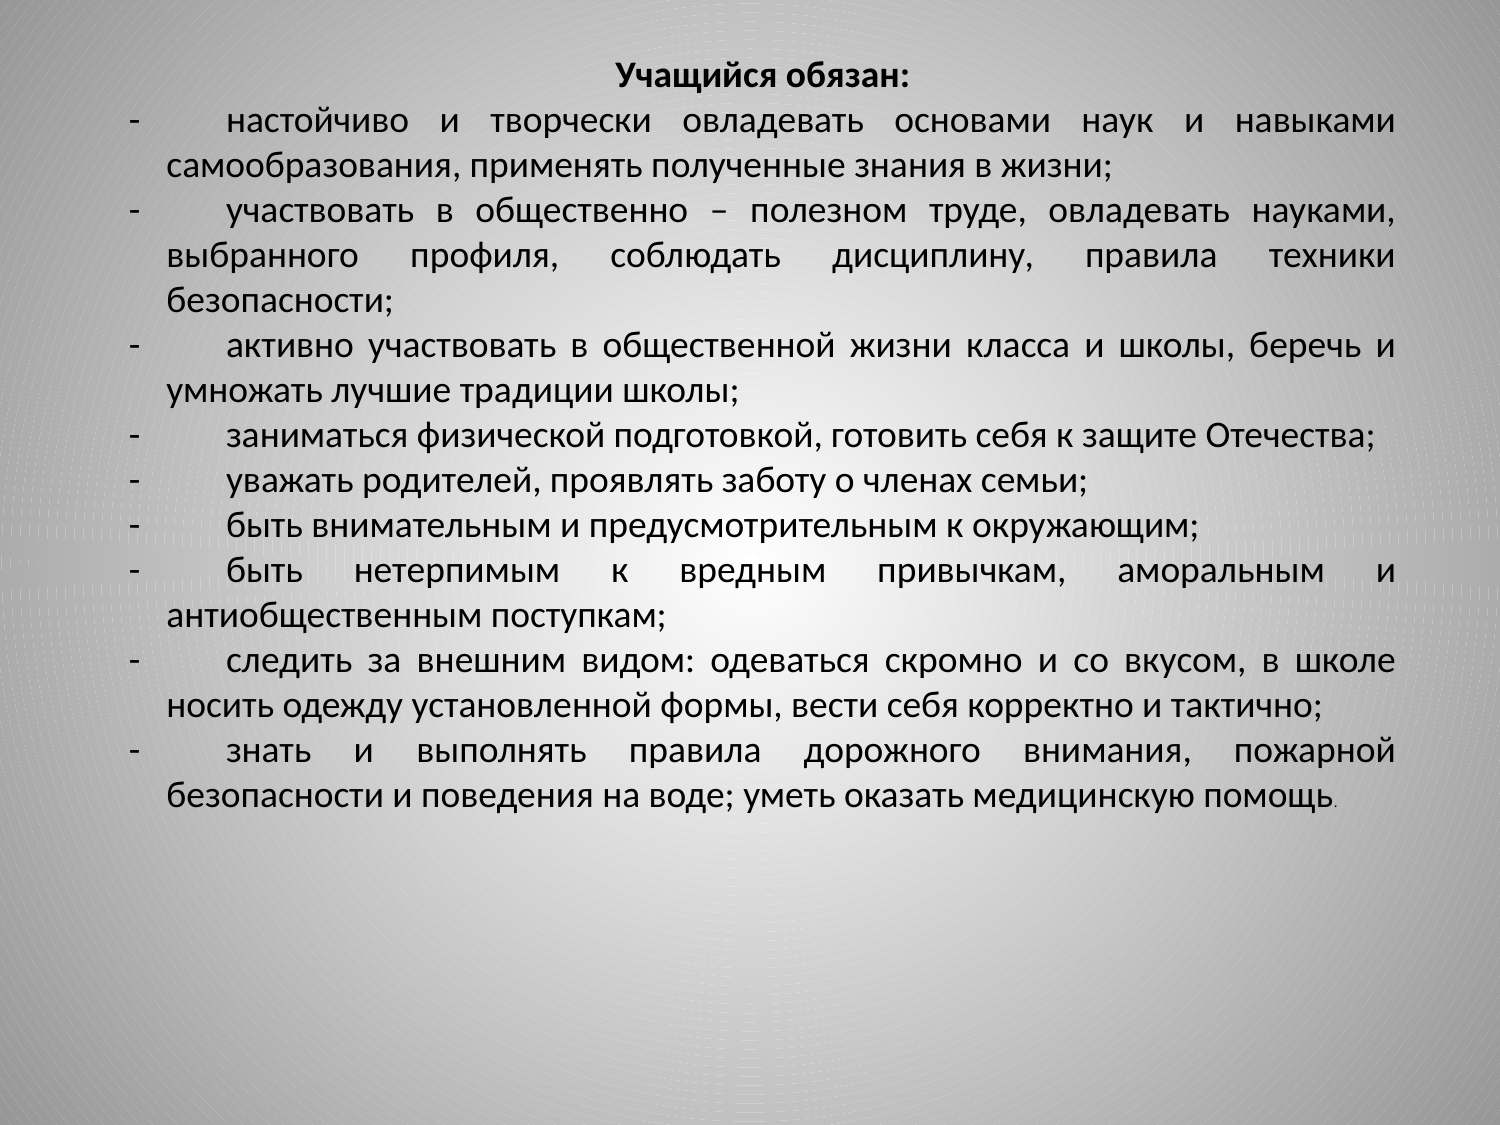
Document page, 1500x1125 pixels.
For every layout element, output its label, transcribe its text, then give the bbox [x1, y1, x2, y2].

text_box Учащийся обязан: - настойчиво и творчески овладевать основами наук и навыками самообразования, применять полученные знания в жизни; - участвовать в общественно – полезном труде, овладевать науками, выбранного профиля, соблюдать дисциплину, правила техники безопасности; - активно участвовать в общественной жизни класса и школы, беречь и умножать лучшие традиции школы; - заниматься физической подготовкой, готовить себя к защите Отечества; - уважать родителей, проявлять заботу о членах семьи; - быть внимательным и предусмотрительным к окружающим; - быть нетерпимым к вредным привычкам, аморальным и антиобщественным поступкам; - следить за внешним видом: одеваться скромно и со вкусом, в школе носить одежду установленной формы, вести себя корректно и тактично; - знать и выполнять правила дорожного внимания, пожарной безопасности и поведения на воде; уметь оказать медицинскую помощь. [76, 42, 1412, 823]
